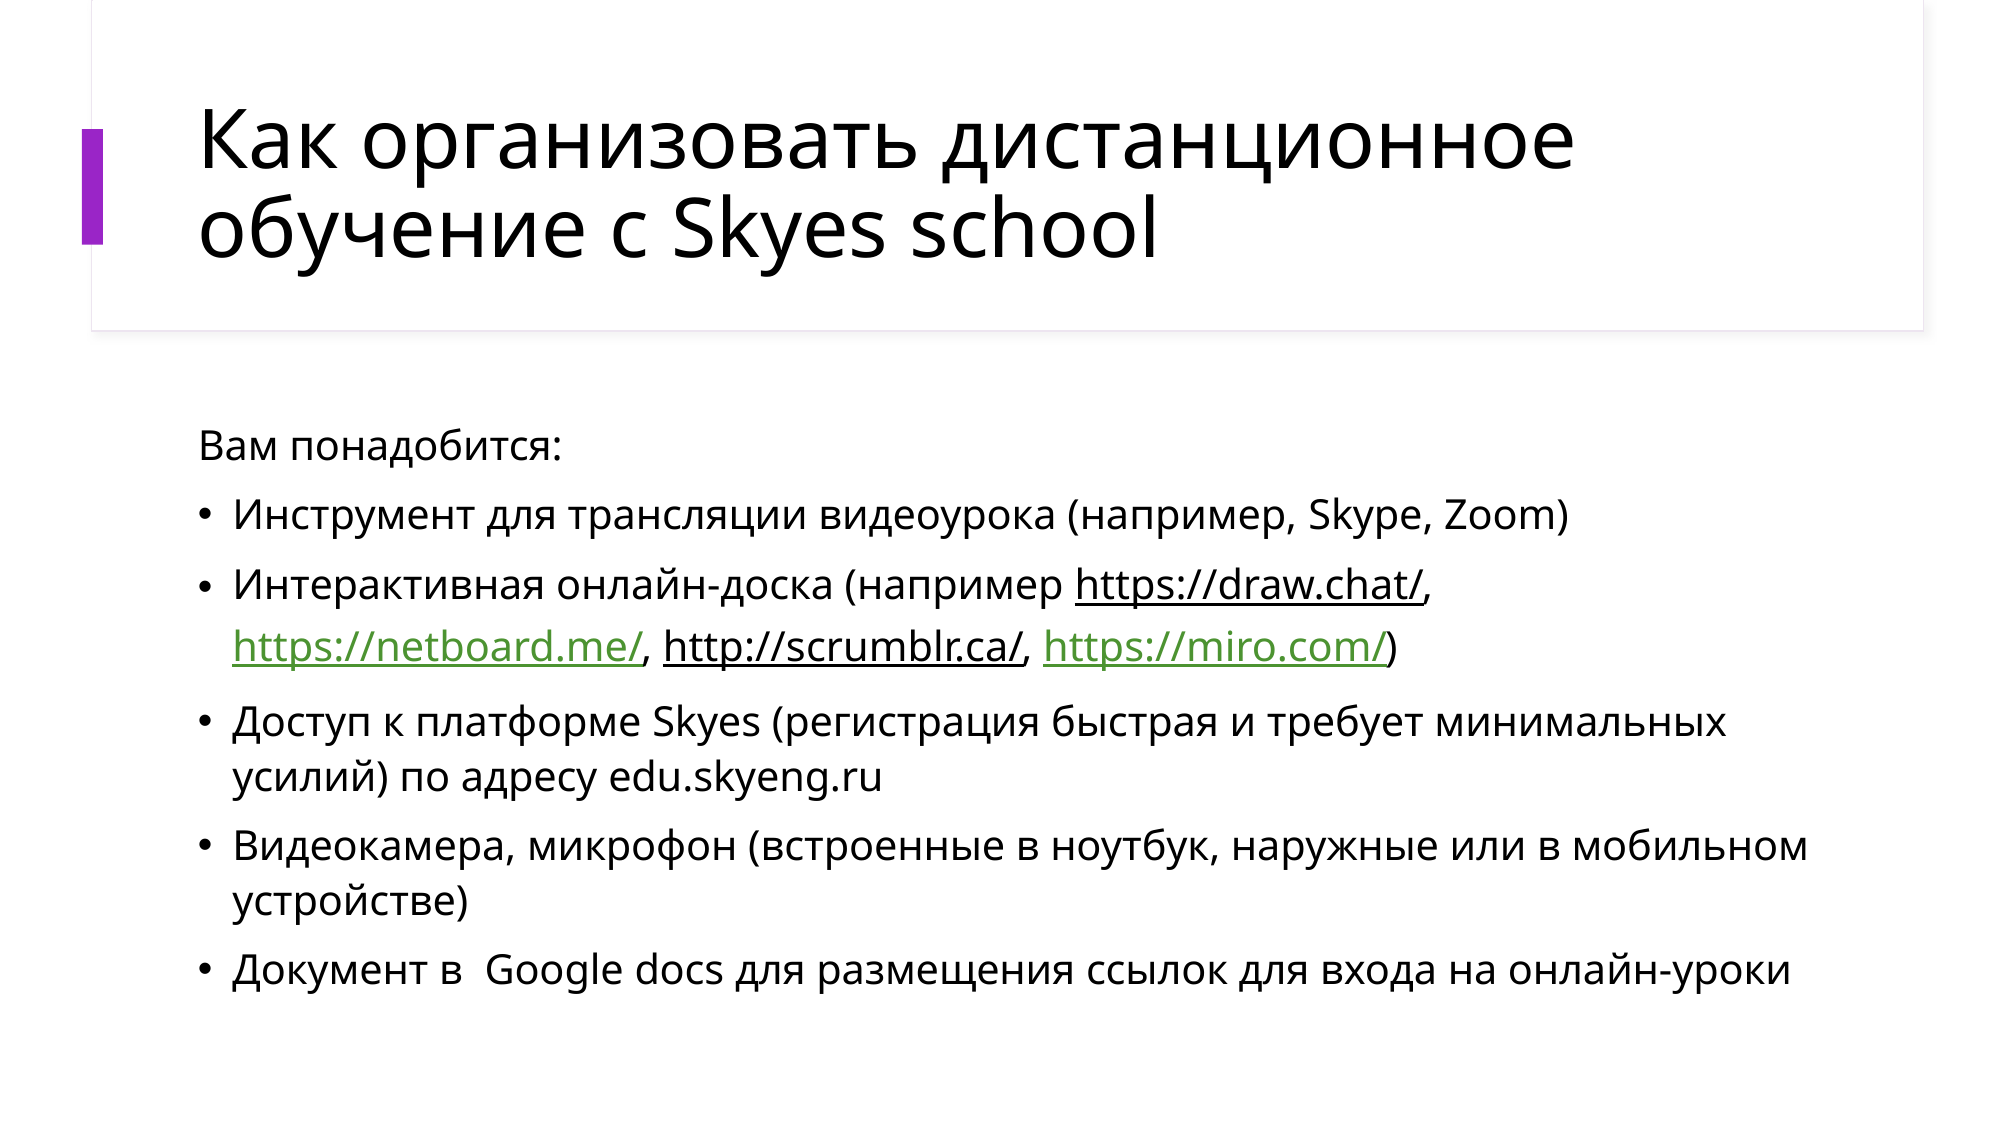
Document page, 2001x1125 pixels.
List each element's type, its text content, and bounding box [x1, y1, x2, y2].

list Вам понадобится: Инструмент для трансляции видеоурока (например, Skype, Zoom) Интерактивная онлайн-доска (например https://draw.chat/, https://netboard.me/, http://scrumblr.ca/, https://miro.com/) Доступ к платформе Skyes (регистрация быстрая и требует минимальных усилий) по адресу edu.skyeng.ru Видеокамера, микрофон (встроенные в ноутбук, наружные или в мобильном устройстве) Документ в Google docs для размещения ссылок для входа на онлайн-уроки [183, 406, 1851, 1013]
title Как организовать дистанционное обучение с Skyes school [183, 90, 1851, 284]
